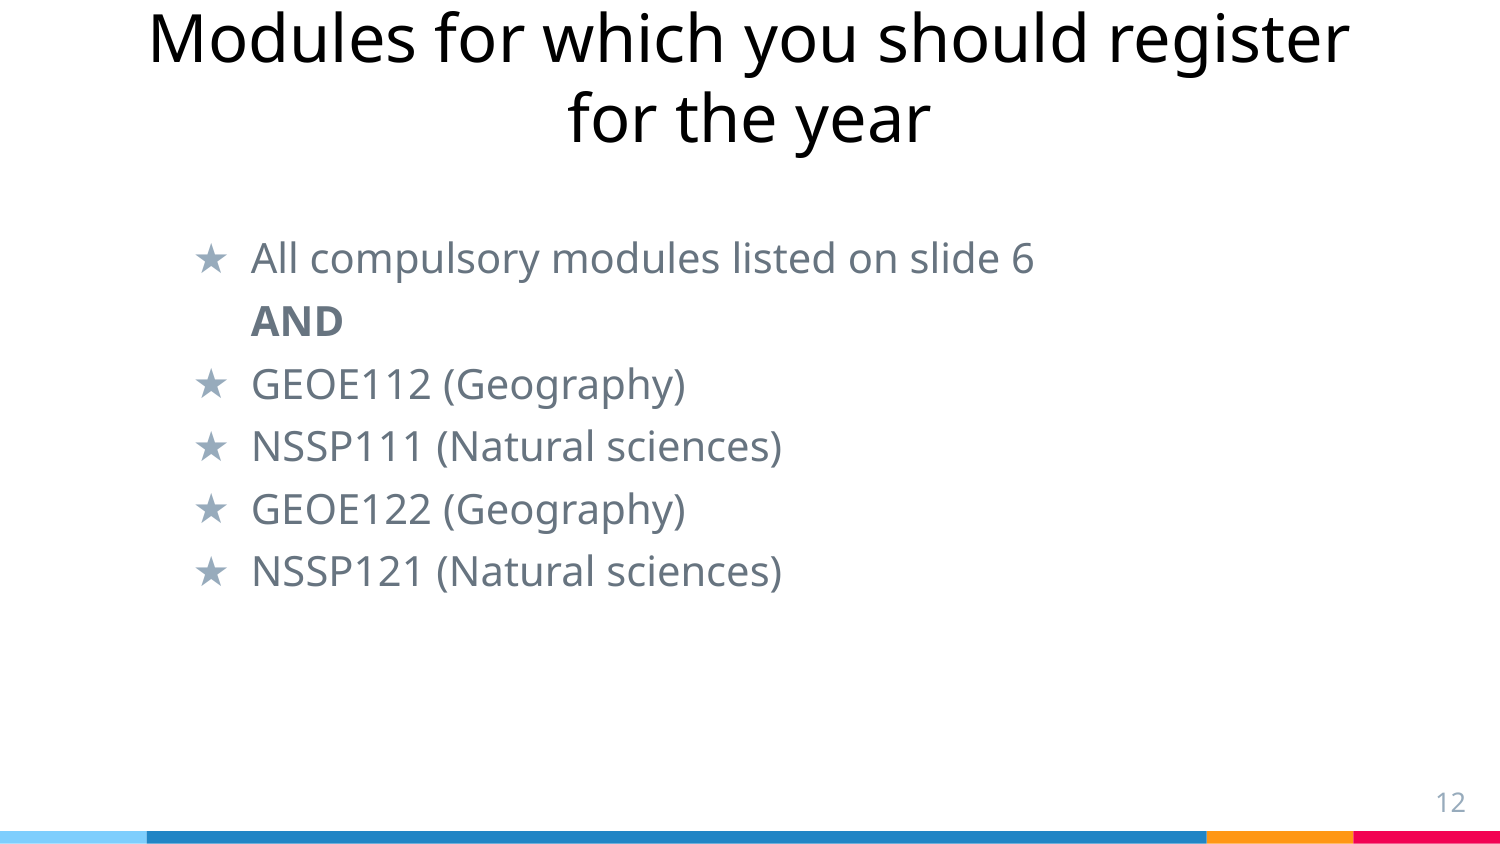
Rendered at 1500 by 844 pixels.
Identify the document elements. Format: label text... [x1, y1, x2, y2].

slide_number 12 [1391, 770, 1482, 822]
list All compulsory modules listed on slide 6 AND GEOE112 (Geography) NSSP111 (Natural sciences) GEOE122 (Geography) NSSP121 (Natural sciences) [160, 217, 1394, 780]
title Modules for which you should register for the year [106, 63, 1394, 172]
